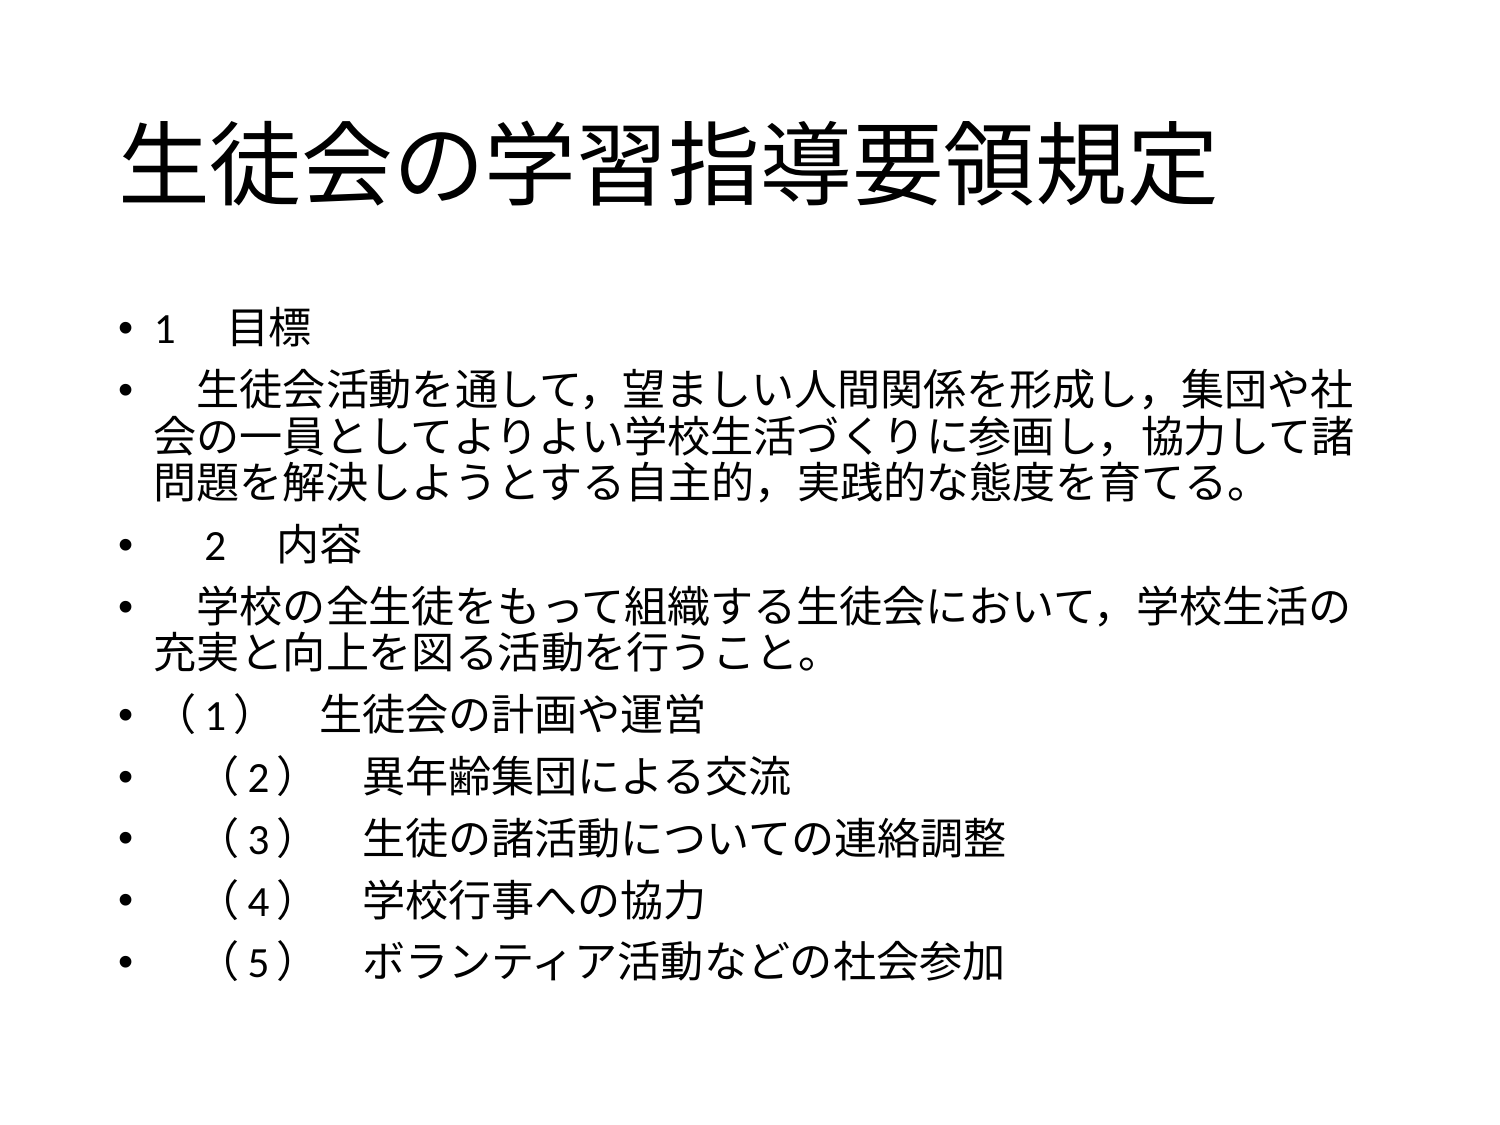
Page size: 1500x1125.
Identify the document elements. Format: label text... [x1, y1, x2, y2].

list 1 目標 生徒会活動を通して，望ましい人間関係を形成し，集団や社会の一員としてよりよい学校生活づくりに参画し，協力して諸問題を解決しようとする自主的，実践的な態度を育てる。 2 内容 学校の全生徒をもって組織する生徒会において，学校生活の充実と向上を図る活動を行うこと。 （1） 生徒会の計画や運営 （2） 異年齢集団による交流 （3） 生徒の諸活動についての連絡調整 （4） 学校行事への協力 （5） ボランティア活動などの社会参加 [103, 299, 1397, 1014]
title 生徒会の学習指導要領規定 [103, 59, 1397, 278]
